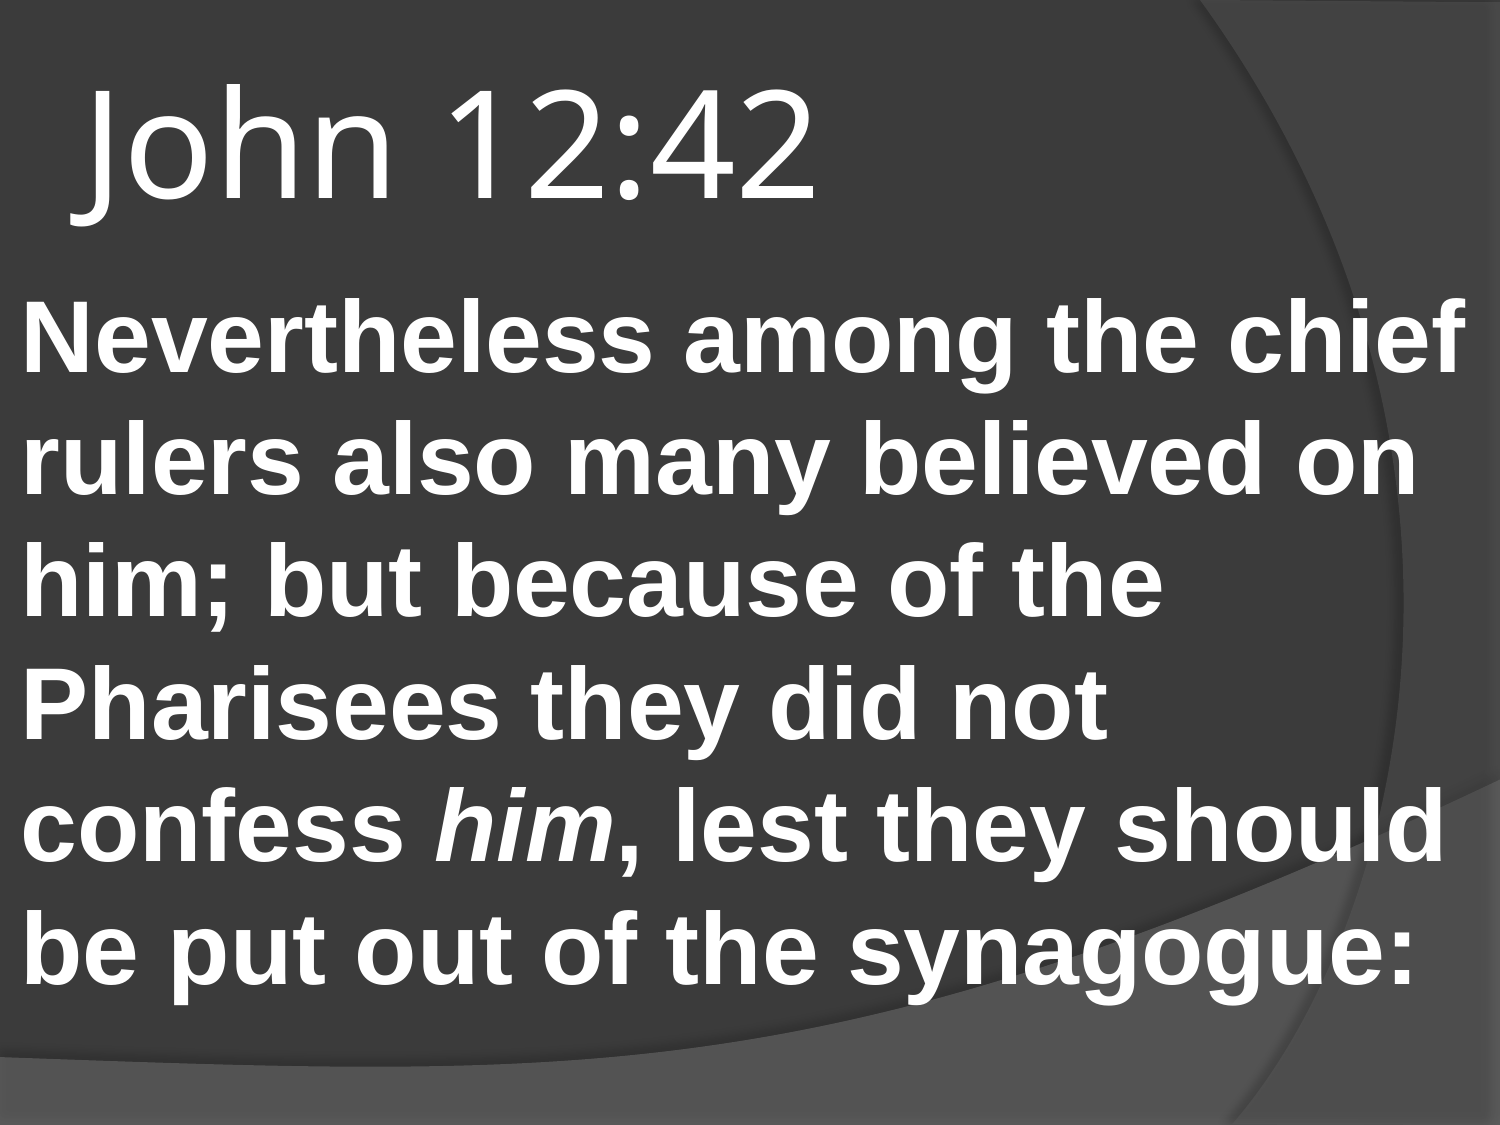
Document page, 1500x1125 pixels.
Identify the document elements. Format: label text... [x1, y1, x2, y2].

list Nevertheless among the chief rulers also many believed on him; but because of the Pharisees they did not confess him, lest they should be put out of the synagogue: [0, 262, 1488, 1125]
title John 12:42 [75, 45, 1300, 233]
